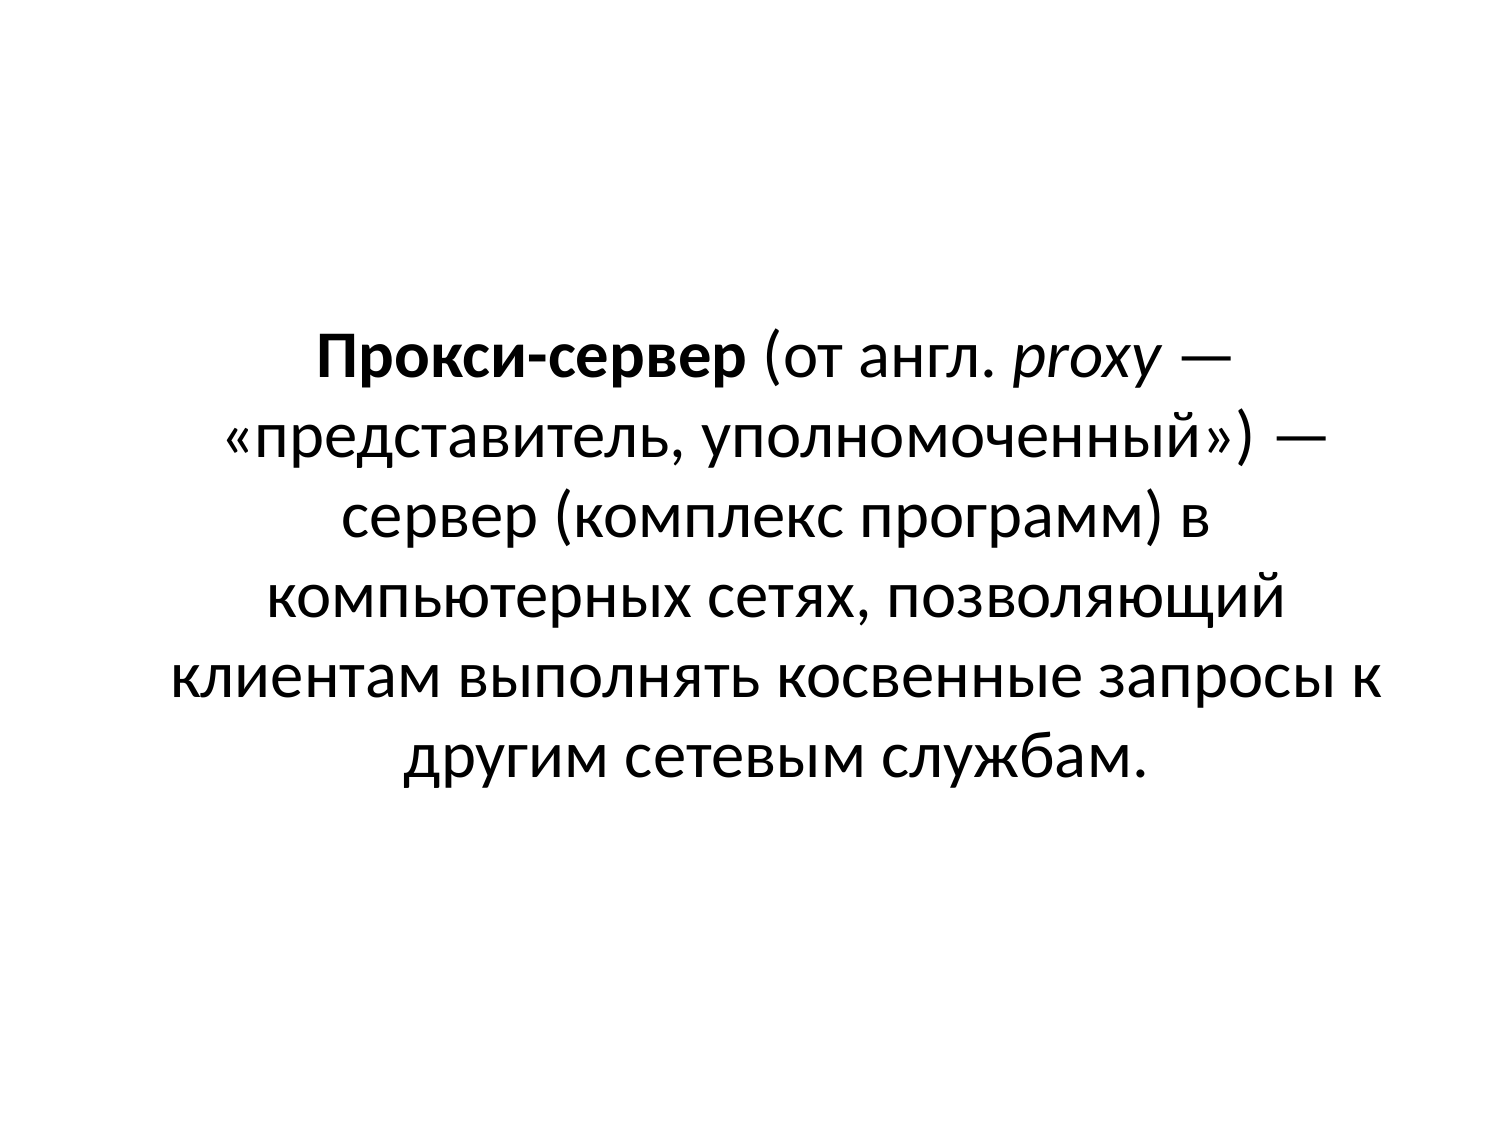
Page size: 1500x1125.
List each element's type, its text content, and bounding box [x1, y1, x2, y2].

title Прокси-сервер (от англ. proxy — «представитель, уполномоченный») — сервер (комплекс программ) в компьютерных сетях, позволяющий клиентам выполнять косвенные запросы к другим сетевым службам. [112, 58, 1442, 1043]
